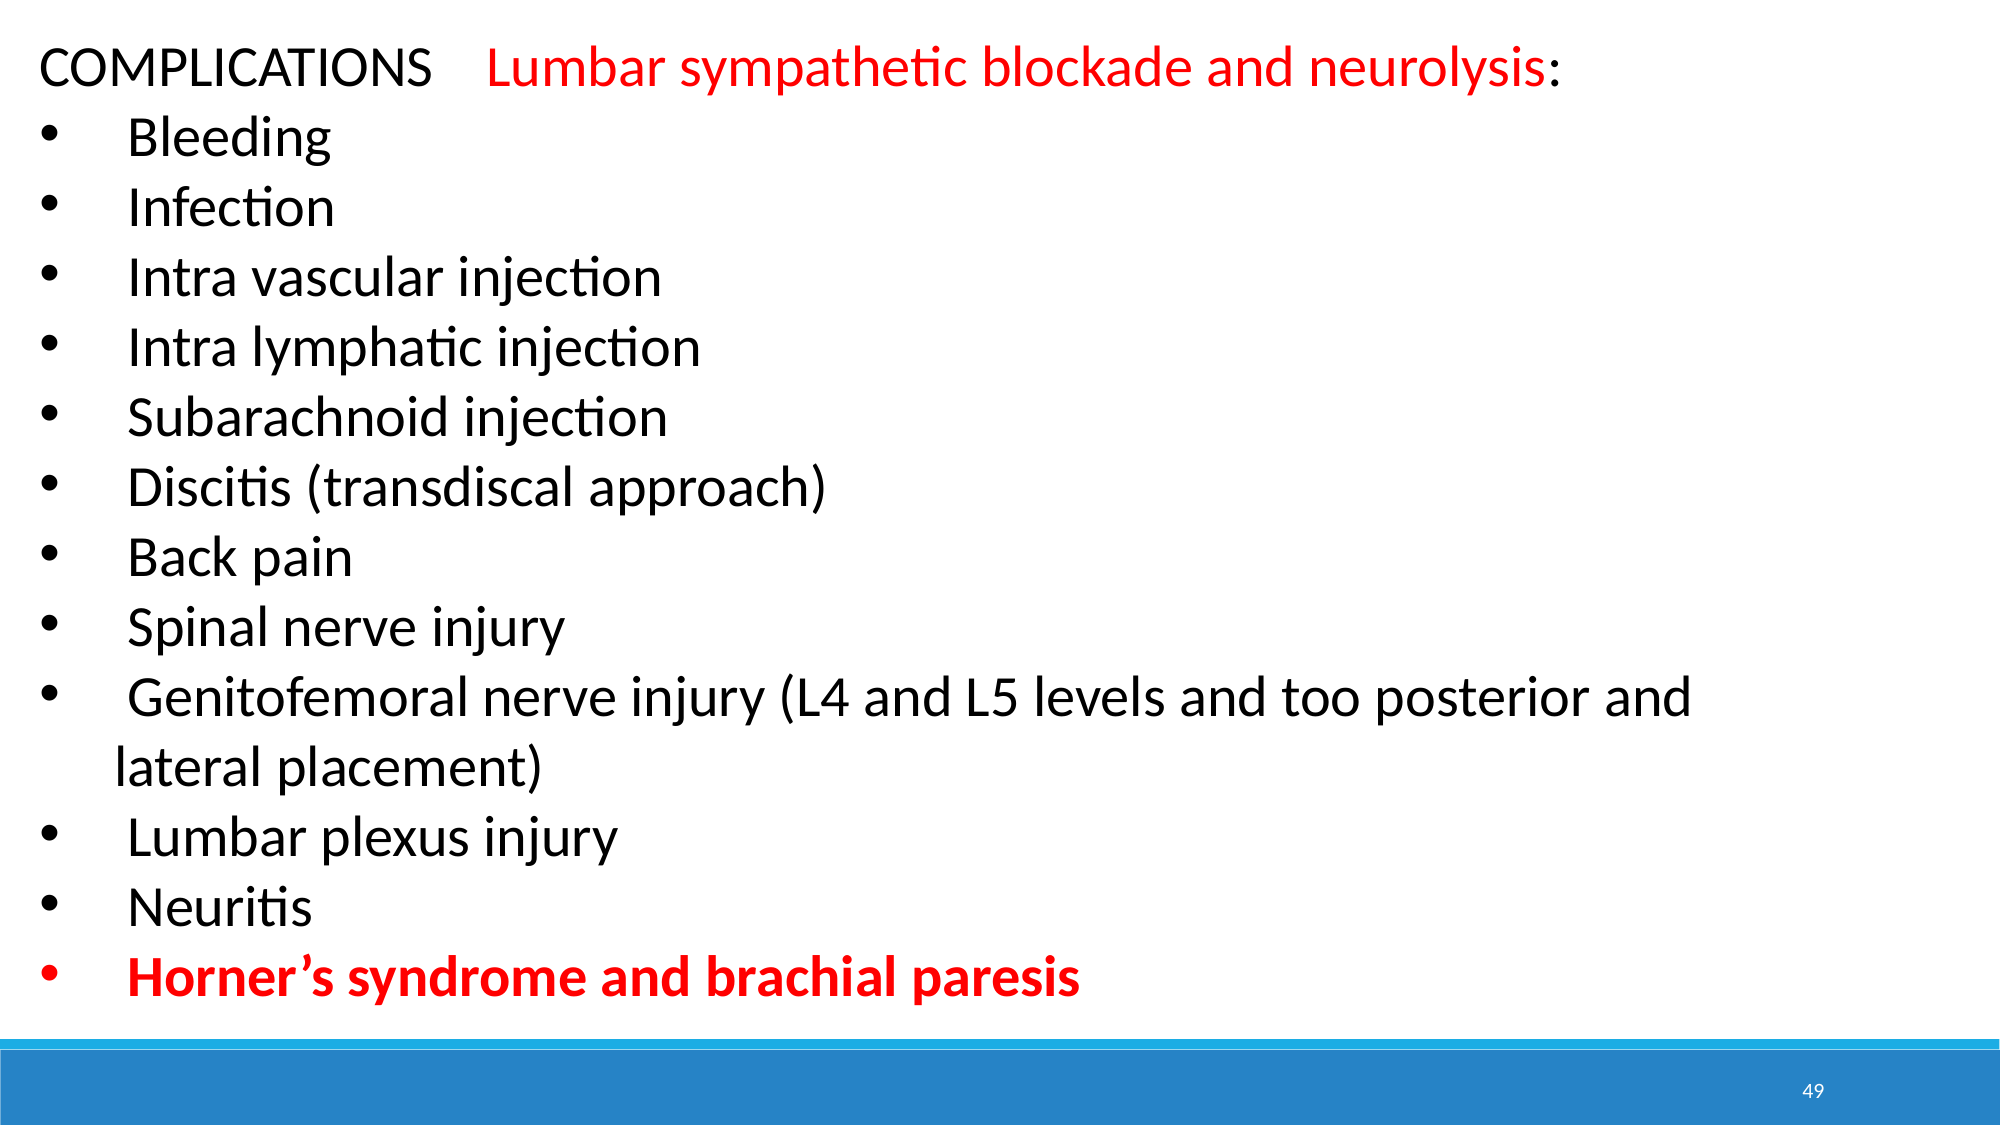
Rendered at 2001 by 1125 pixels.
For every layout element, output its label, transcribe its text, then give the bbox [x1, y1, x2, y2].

slide_number 49 [1624, 1059, 1840, 1120]
text_box COMPLICATIONS Lumbar sympathetic blockade and neurolysis: Bleeding Infection Intra vascular injection Intra lymphatic injection Subarachnoid injection Discitis (transdiscal approach) Back pain Spinal nerve injury Genitofemoral nerve injury (L4 and L5 levels and too posterior and lateral placement) Lumbar plexus injury Neuritis Horner’s syndrome and brachial paresis [24, 20, 1825, 1085]
